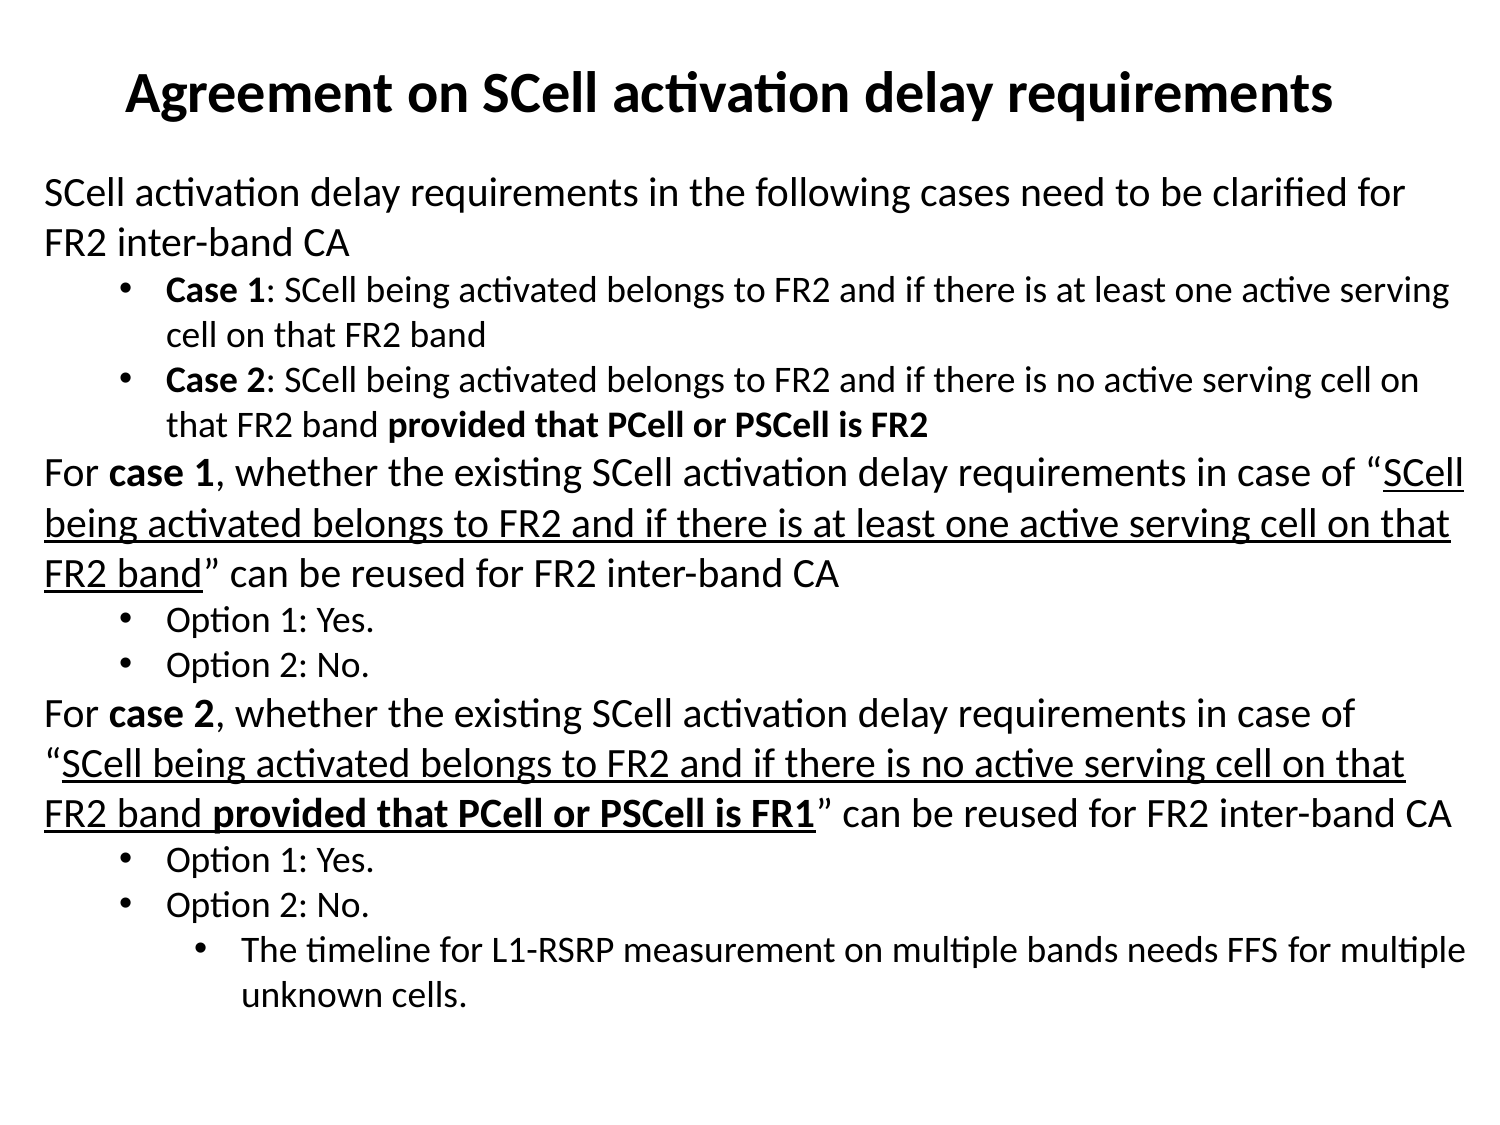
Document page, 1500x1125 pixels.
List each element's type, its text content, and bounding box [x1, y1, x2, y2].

title Agreement on SCell activation delay requirements [0, 0, 1459, 183]
text_box SCell activation delay requirements in the following cases need to be clarified for FR2 inter-band CA Case 1: SCell being activated belongs to FR2 and if there is at least one active serving cell on that FR2 band Case 2: SCell being activated belongs to FR2 and if there is no active serving cell on that FR2 band provided that PCell or PSCell is FR2 For case 1, whether the existing SCell activation delay requirements in case of “SCell being activated belongs to FR2 and if there is at least one active serving cell on that FR2 band” can be reused for FR2 inter-band CA Option 1: Yes. Option 2: No. For case 2, whether the existing SCell activation delay requirements in case of “SCell being activated belongs to FR2 and if there is no active serving cell on that FR2 band provided that PCell or PSCell is FR1” can be reused for FR2 inter-band CA Option 1: Yes. Option 2: No. The timeline for L1-RSRP measurement on multiple bands needs FFS for multiple unknown cells. [29, 157, 1483, 1073]
